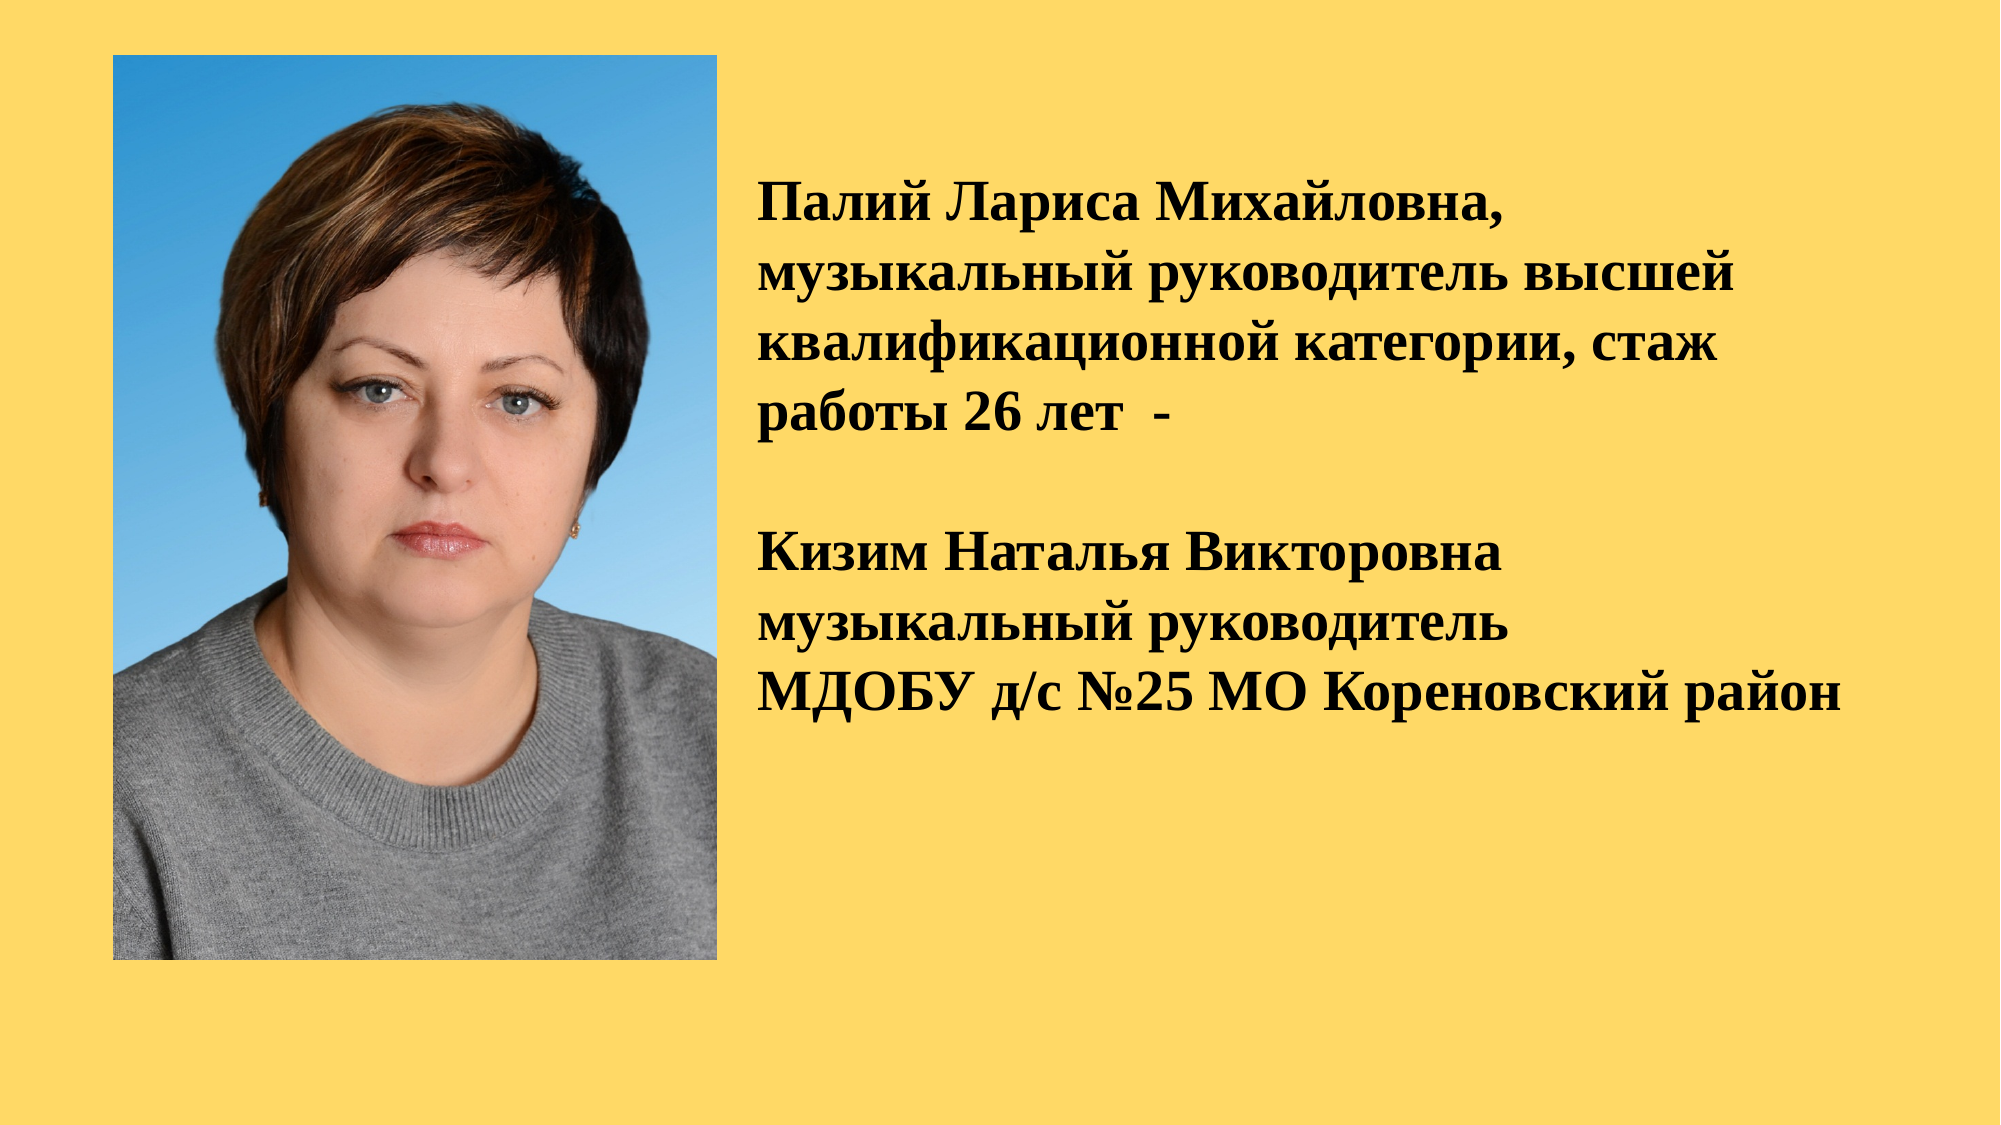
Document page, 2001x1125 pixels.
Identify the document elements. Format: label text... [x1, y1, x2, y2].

text_box Палий Лариса Михайловна, музыкальный руководитель высшей квалификационной категории, стаж работы 26 лет - Кизим Наталья Викторовна музыкальный руководитель МДОБУ д/с №25 МО Кореновский район [742, 154, 1878, 730]
picture [113, 55, 717, 960]
